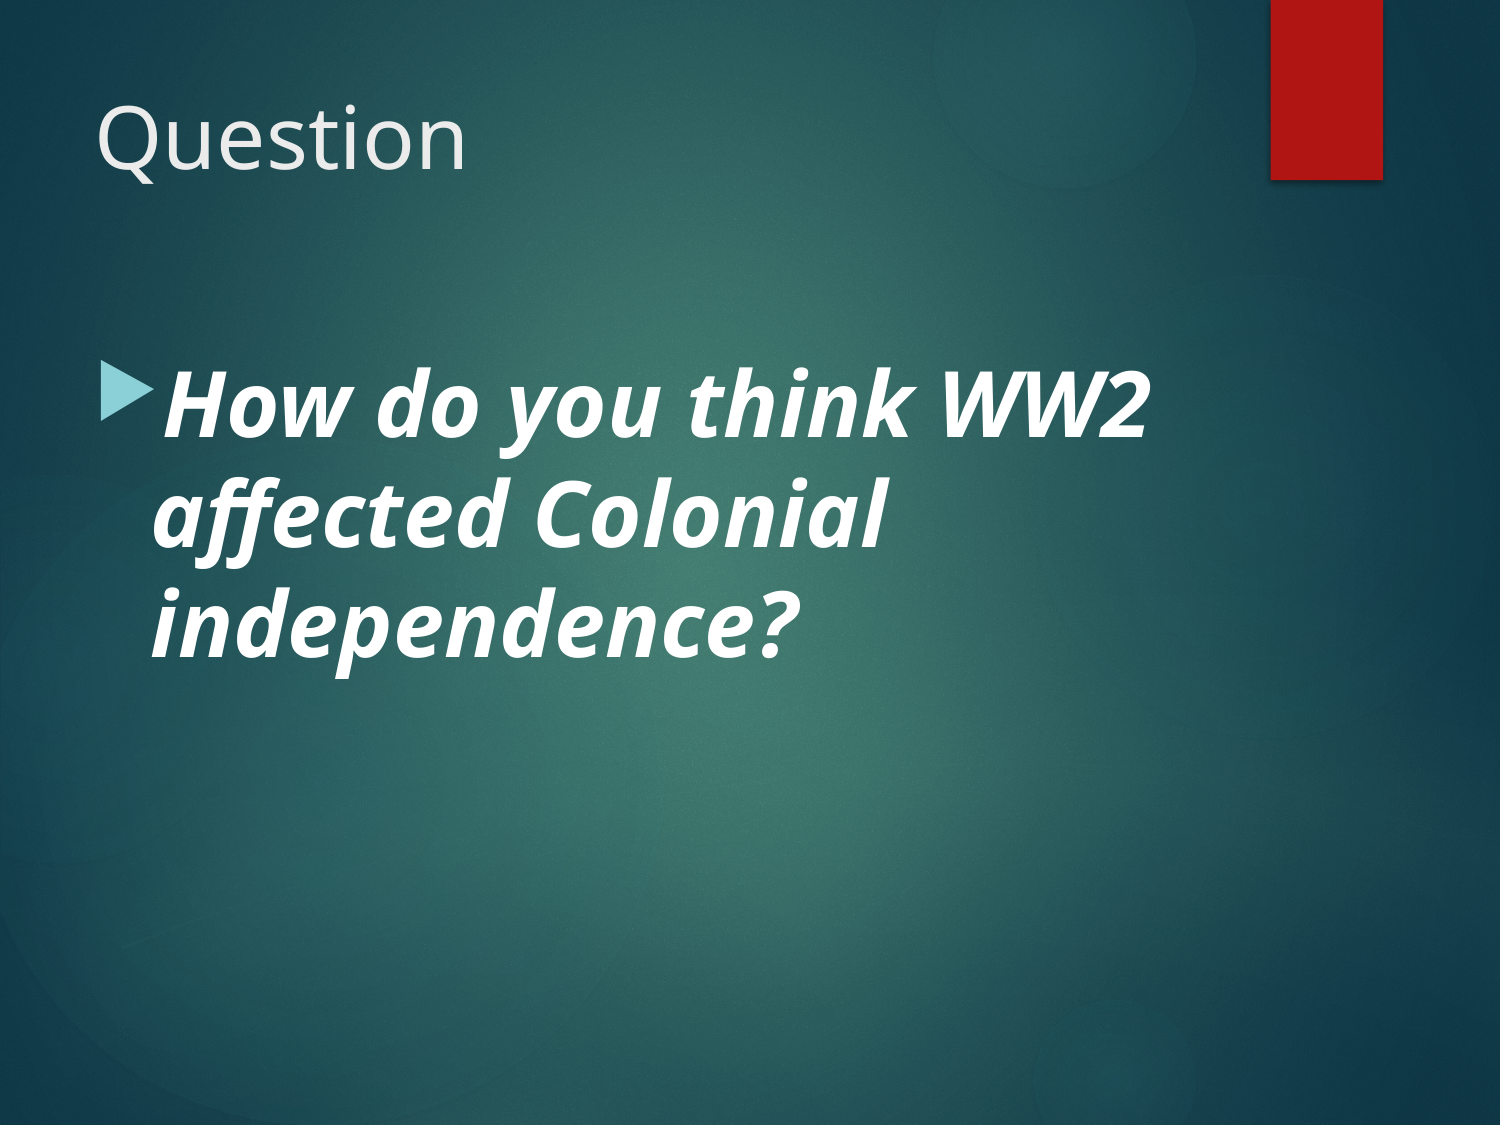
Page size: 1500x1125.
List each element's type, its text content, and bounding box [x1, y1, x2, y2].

list How do you think WW2 affected Colonial independence? [79, 338, 1430, 864]
title Question [79, 74, 1237, 304]
